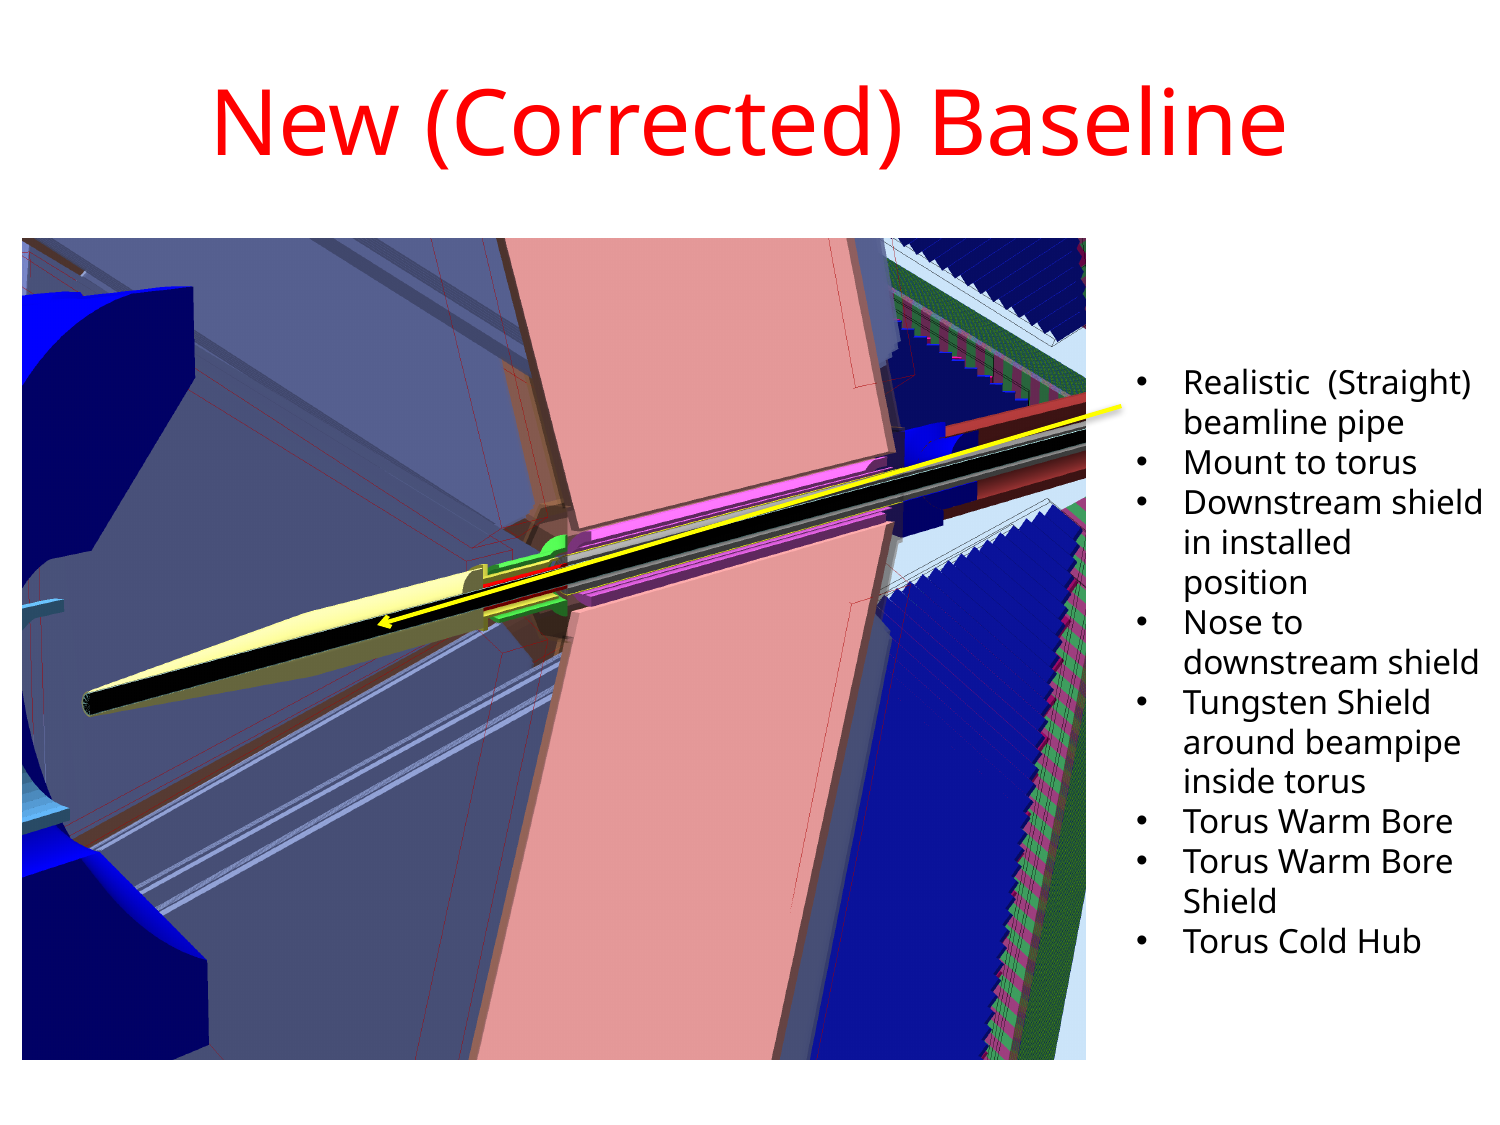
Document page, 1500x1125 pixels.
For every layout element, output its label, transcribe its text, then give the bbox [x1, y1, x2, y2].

title New (Corrected) Baseline [75, 25, 1425, 213]
picture [21, 238, 1086, 1060]
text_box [376, 405, 1122, 626]
text_box Realistic (Straight) beamline pipe Mount to torus Downstream shield in installed position Nose to downstream shield Tungsten Shield around beampipe inside torus Torus Warm Bore Torus Warm Bore Shield Torus Cold Hub [1121, 354, 1500, 968]
